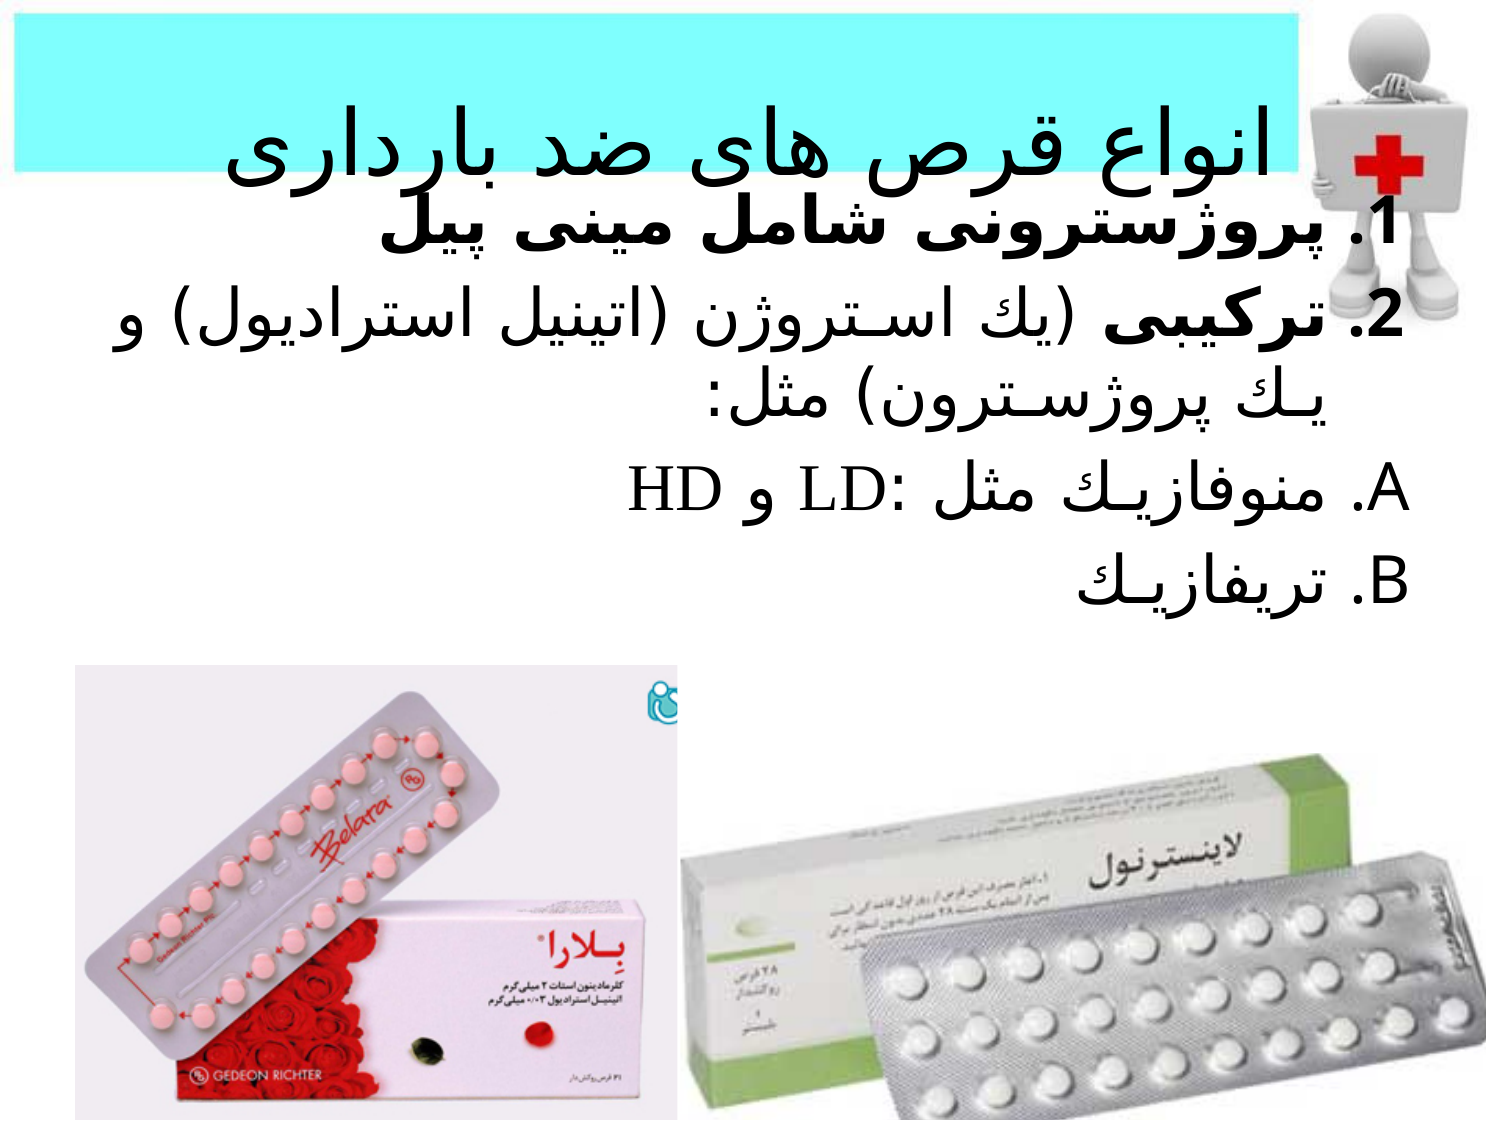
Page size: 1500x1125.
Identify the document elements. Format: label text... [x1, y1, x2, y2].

picture [0, 0, 1500, 1125]
list پروژسترونی شامل مینی پیل ترکیبی (يك اسـتروژن (اتینیل استرادیول) و يـك پروژسـترون) مثل: منوفازيـك مثل :LD و HD تریفازيـك [77, 169, 1428, 751]
title انواع قرص های ضد بارداری [75, 45, 1425, 233]
